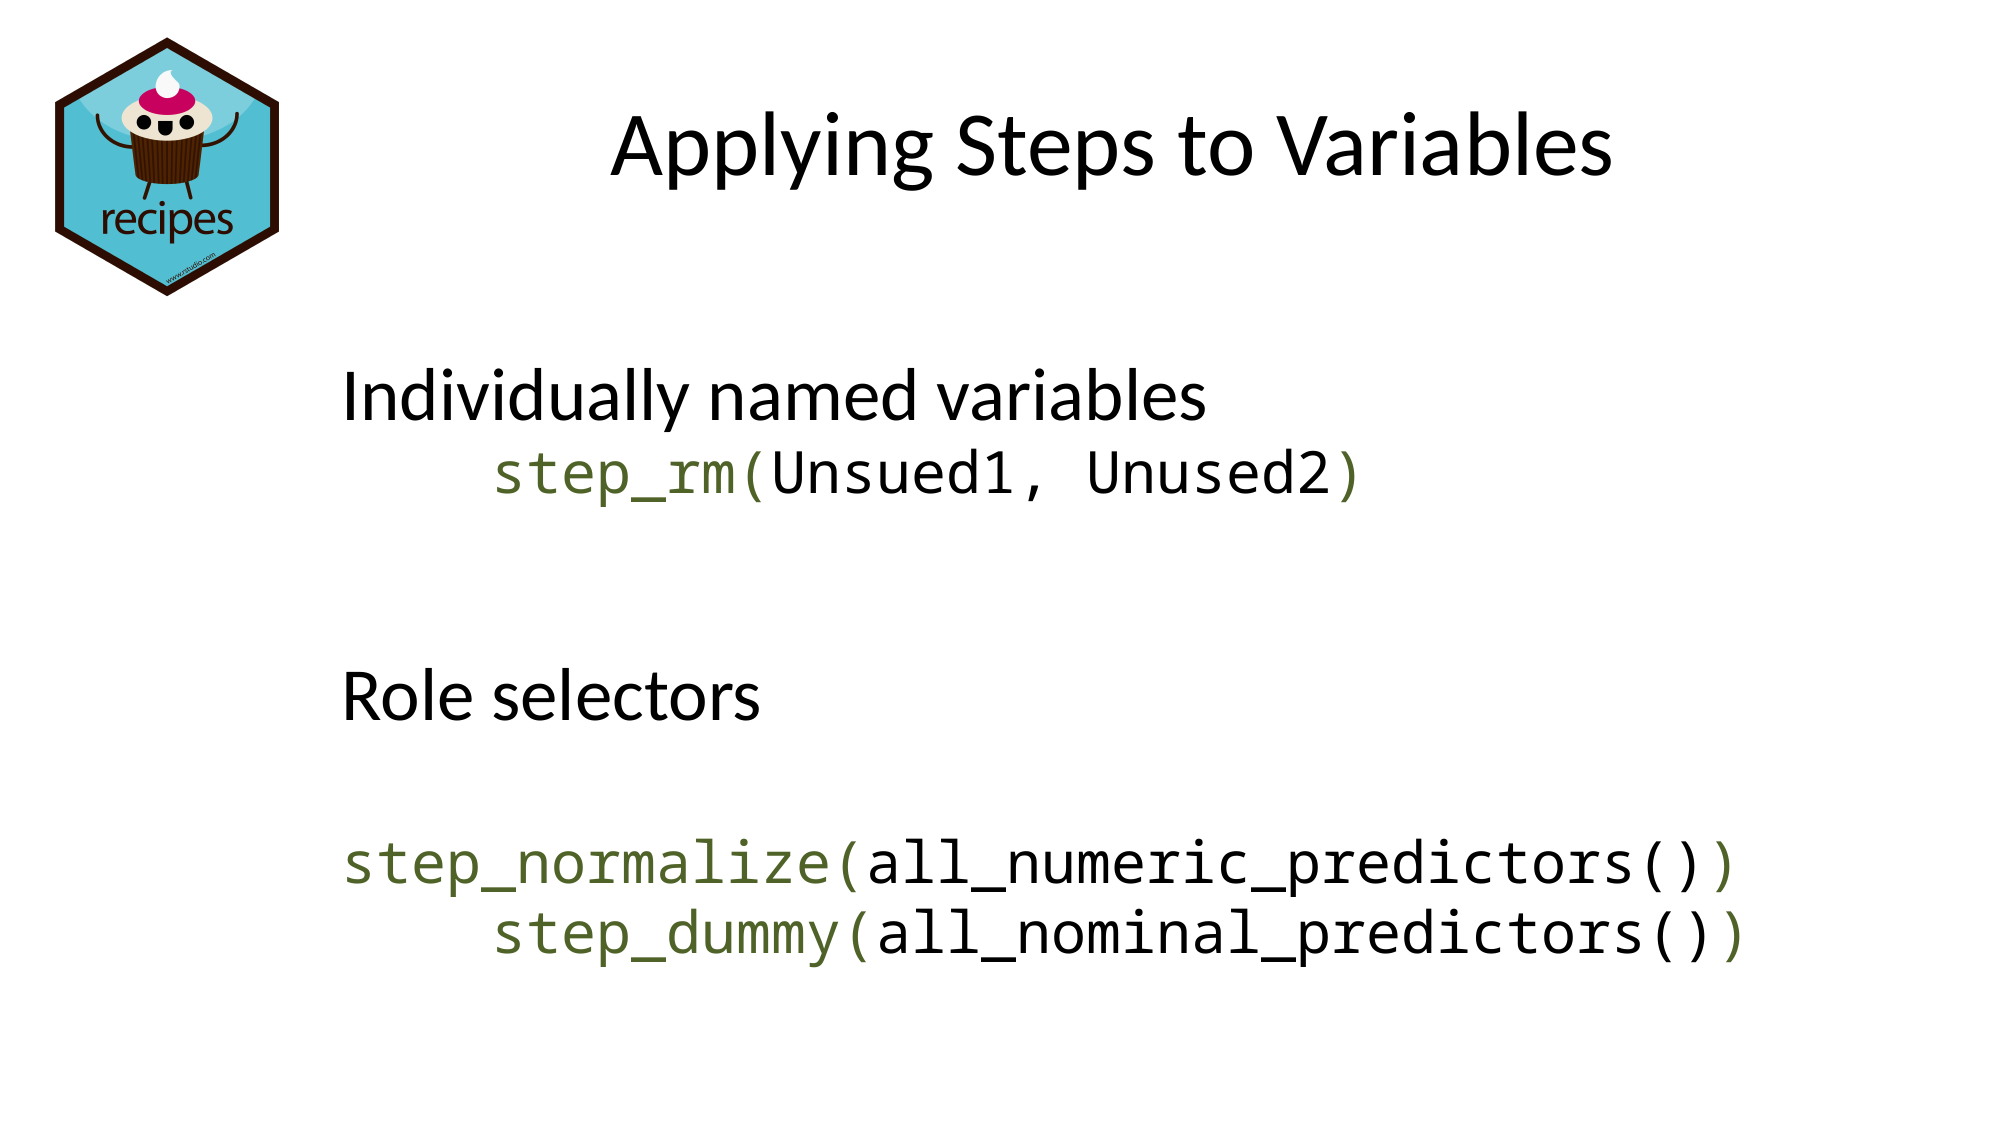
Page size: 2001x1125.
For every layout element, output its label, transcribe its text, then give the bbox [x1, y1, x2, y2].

text_box Individually named variables step_rm(Unsued1, Unused2) Role selectors step_normalize(all_numeric_predictors()) step_dummy(all_nominal_predictors()) [326, 338, 1811, 973]
title Applying Steps to Variables [326, 45, 1900, 233]
picture [54, 37, 279, 298]
